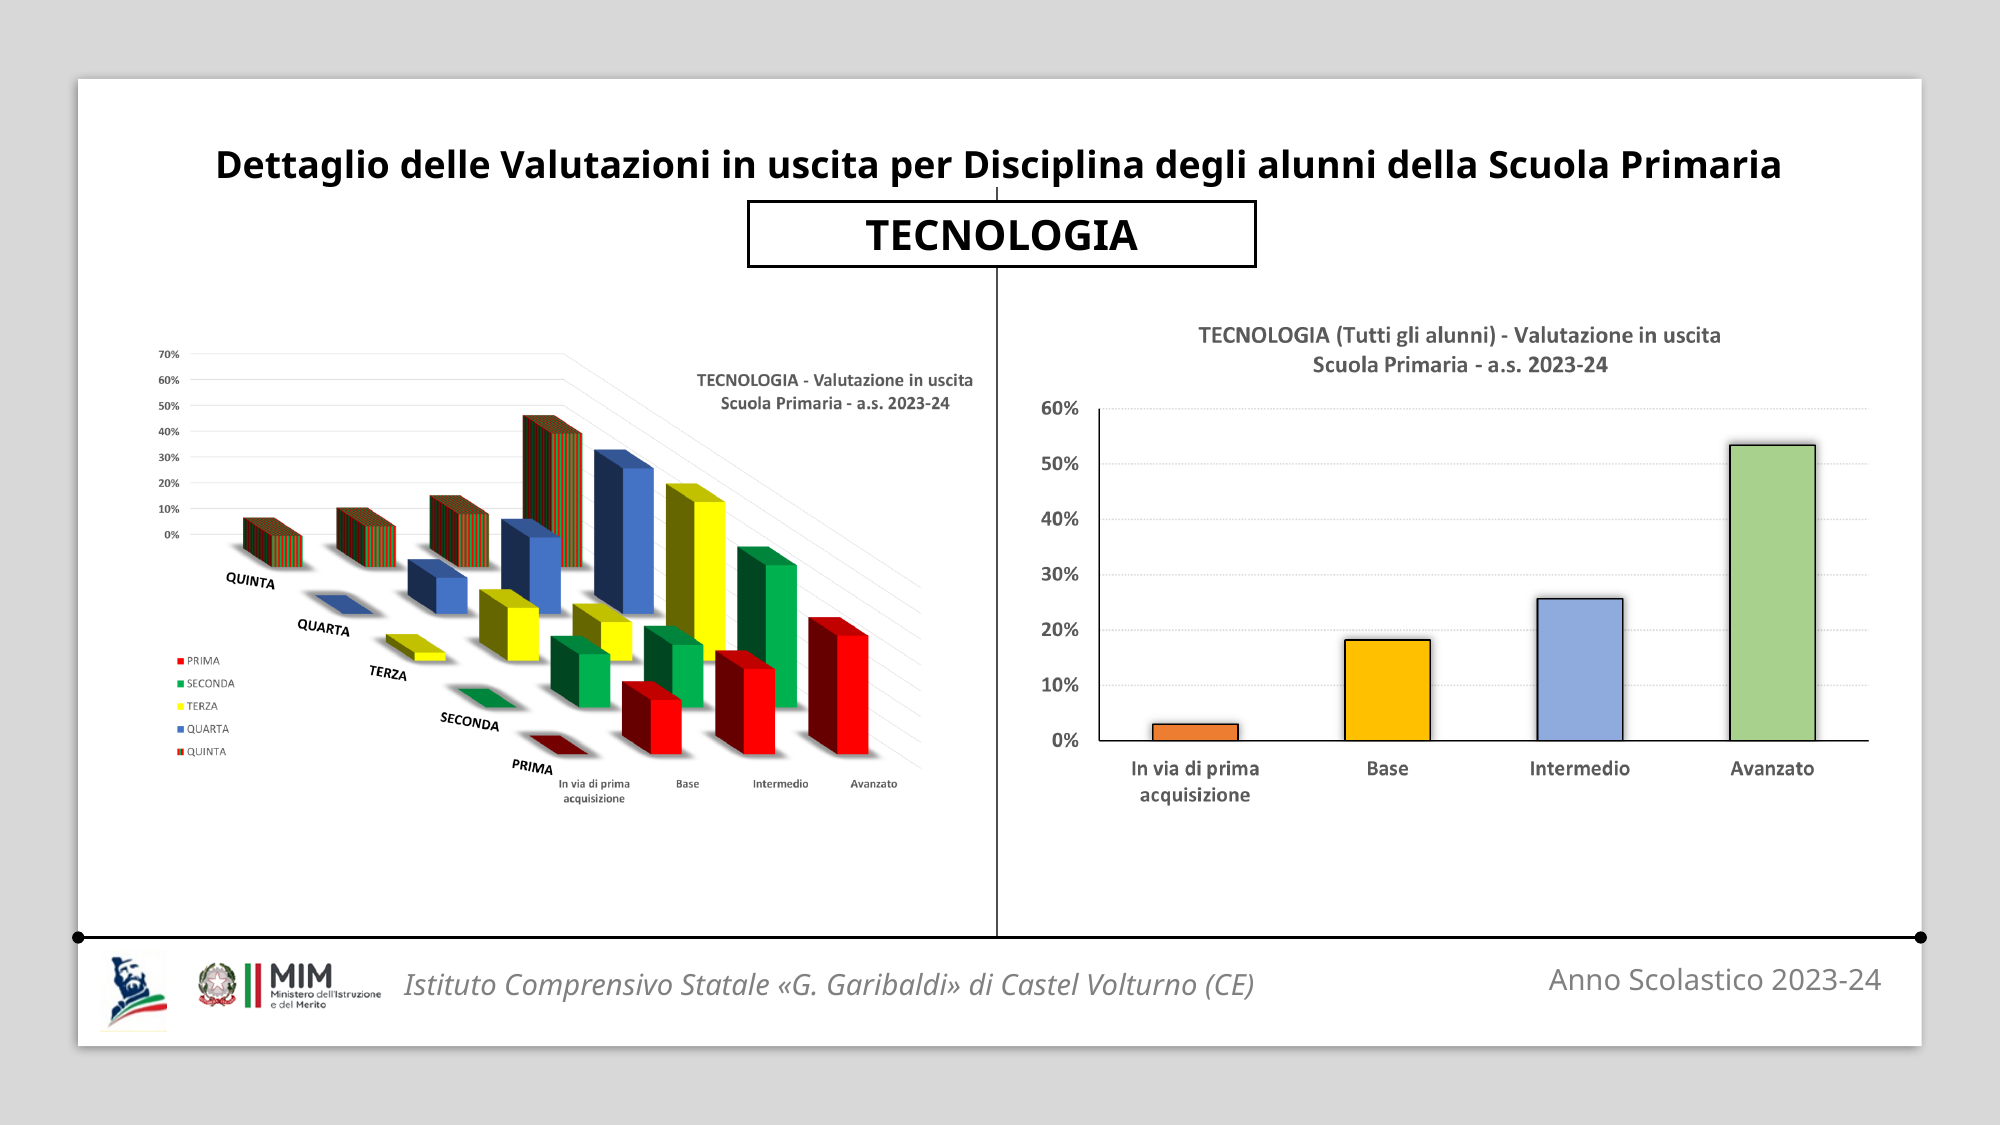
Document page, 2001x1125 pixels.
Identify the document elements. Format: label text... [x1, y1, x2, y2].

text_box [0, 0, 2000, 1125]
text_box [77, 936, 1922, 1033]
text_box TECNOLOGIA [747, 200, 996, 268]
picture [1025, 301, 1895, 824]
text_box Dettaglio delle Valutazioni in uscita per Disciplina degli alunni della Scuola Primaria [105, 133, 1895, 194]
text_box [77, 944, 1923, 1048]
text_box TECNOLOGIA [998, 200, 1257, 268]
picture [998, 336, 1002, 816]
text_box [77, 77, 1923, 936]
picture [80, 336, 996, 816]
